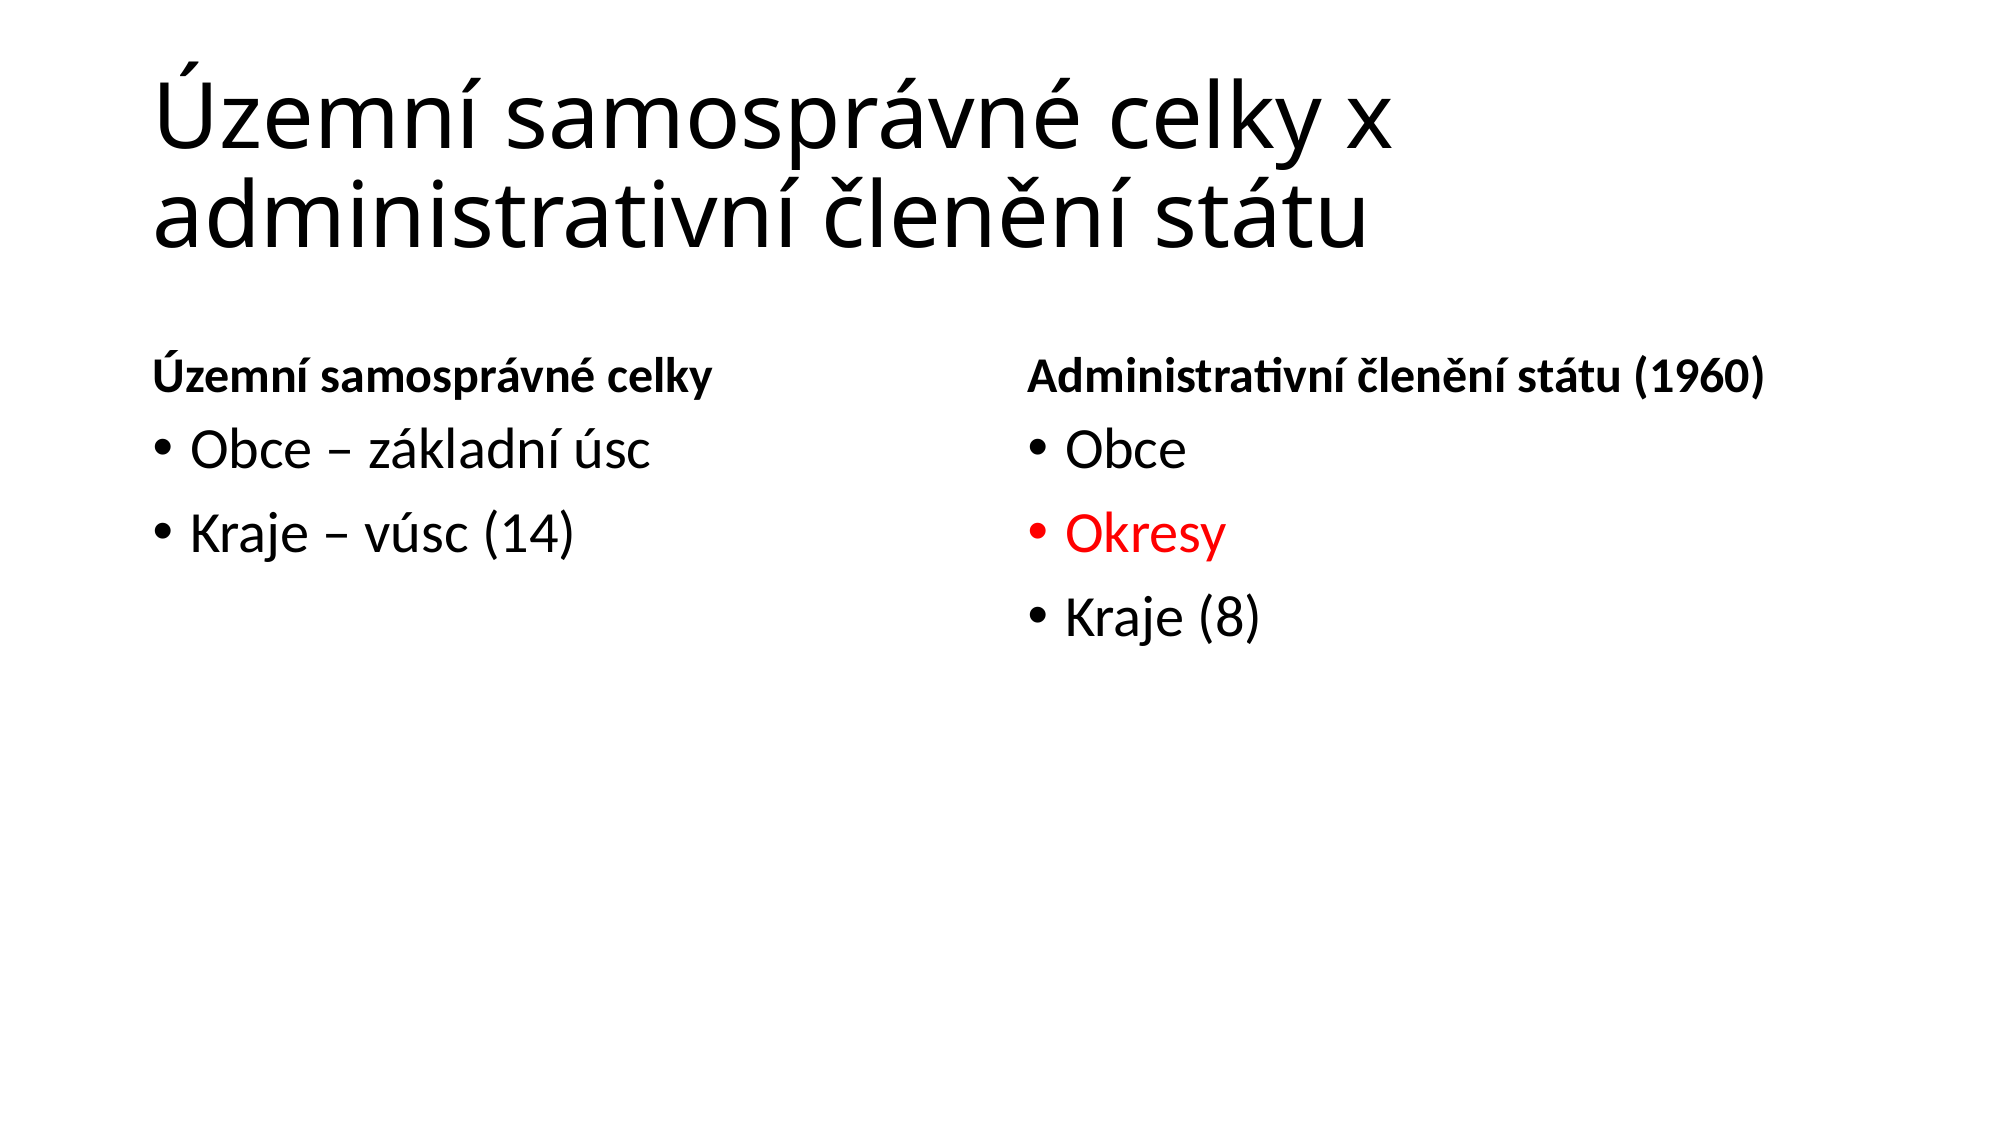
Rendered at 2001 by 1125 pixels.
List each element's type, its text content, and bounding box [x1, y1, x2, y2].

title Územní samosprávné celky x administrativní členění státu [137, 59, 1863, 278]
list Administrativní členění státu (1960) [1012, 275, 1863, 410]
list Územní samosprávné celky [137, 275, 984, 410]
list Obce Okresy Kraje (8) [1012, 410, 1863, 1016]
list Obce – základní úsc Kraje – vúsc (14) [137, 410, 984, 1016]
